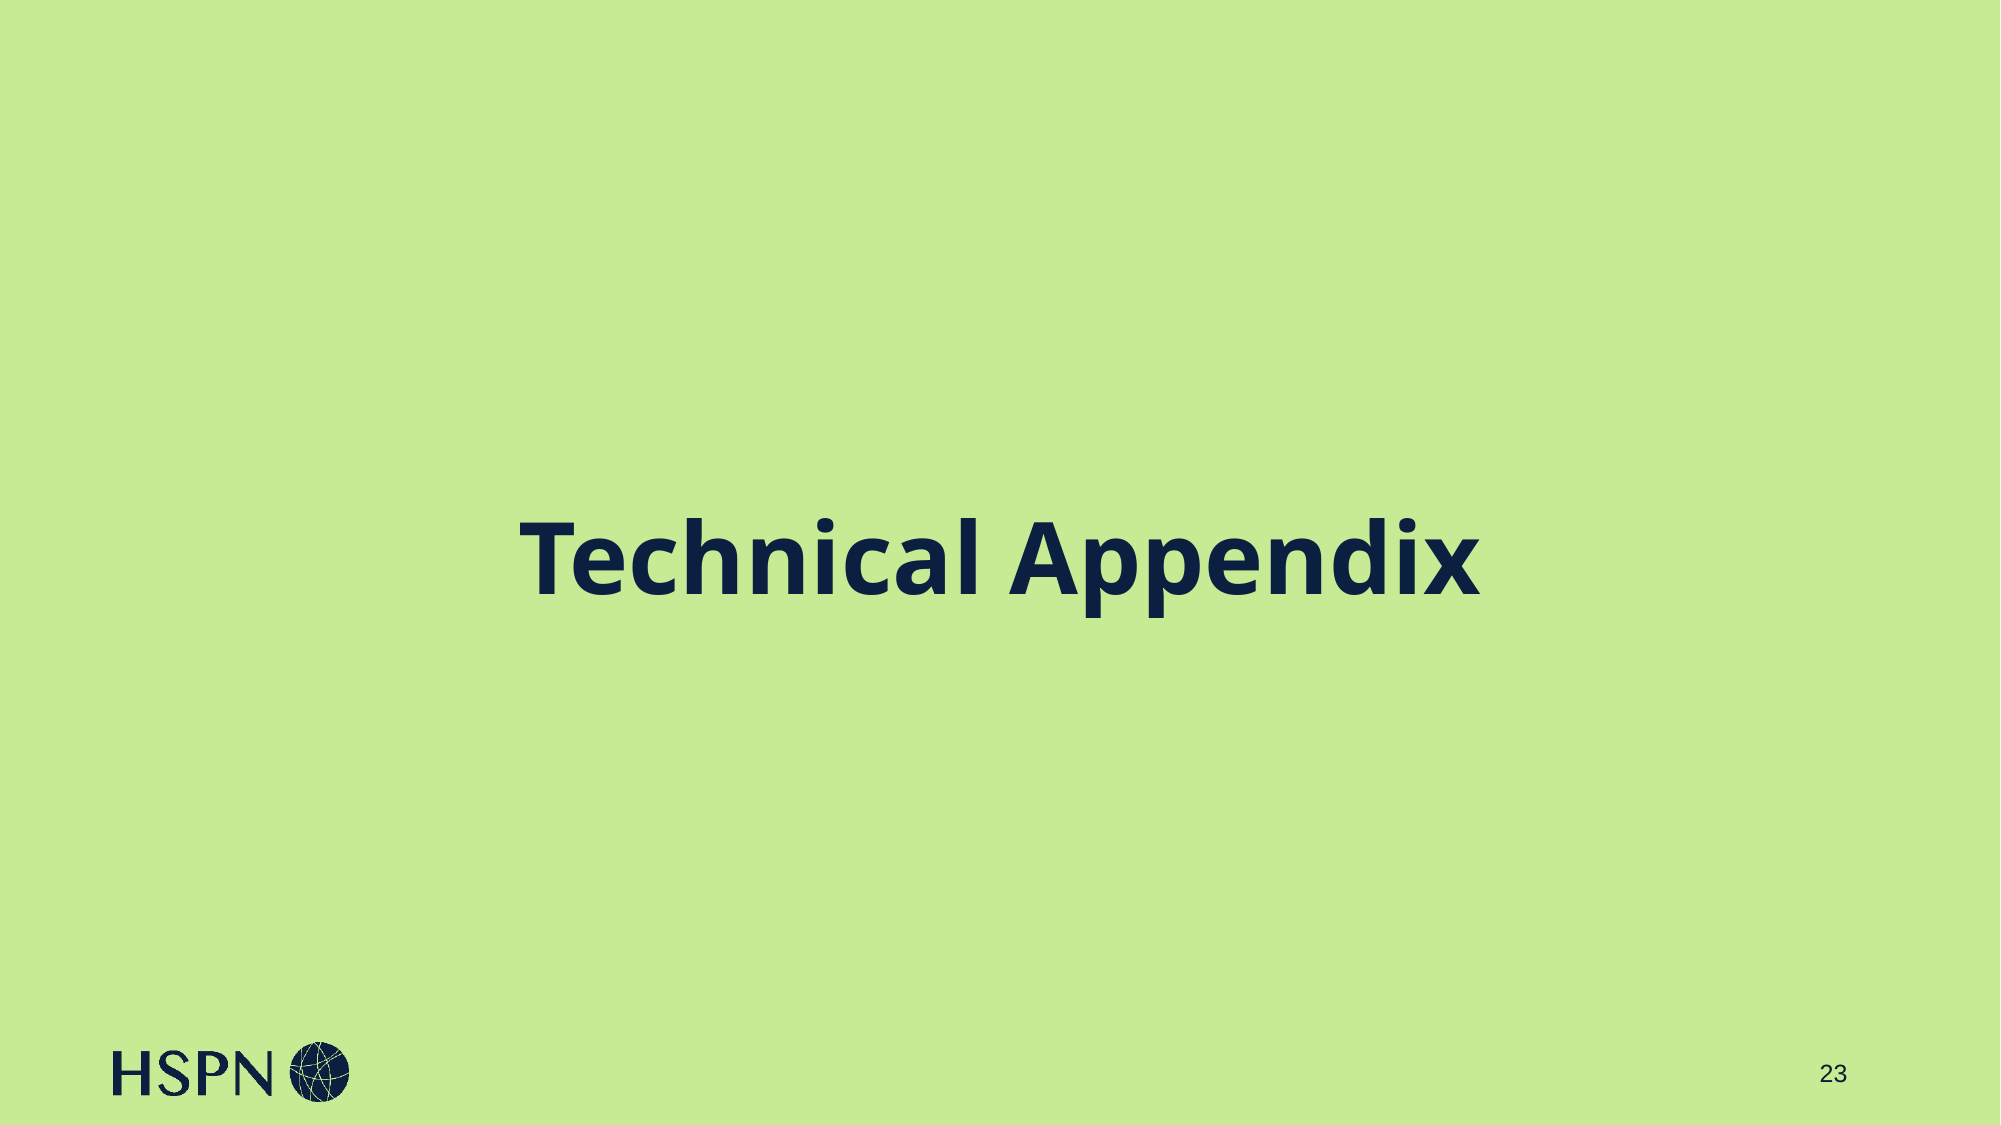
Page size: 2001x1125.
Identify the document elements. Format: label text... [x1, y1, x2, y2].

picture [113, 1042, 349, 1102]
list Technical Appendix [260, 438, 1740, 687]
slide_number 23 [1412, 1042, 1863, 1103]
